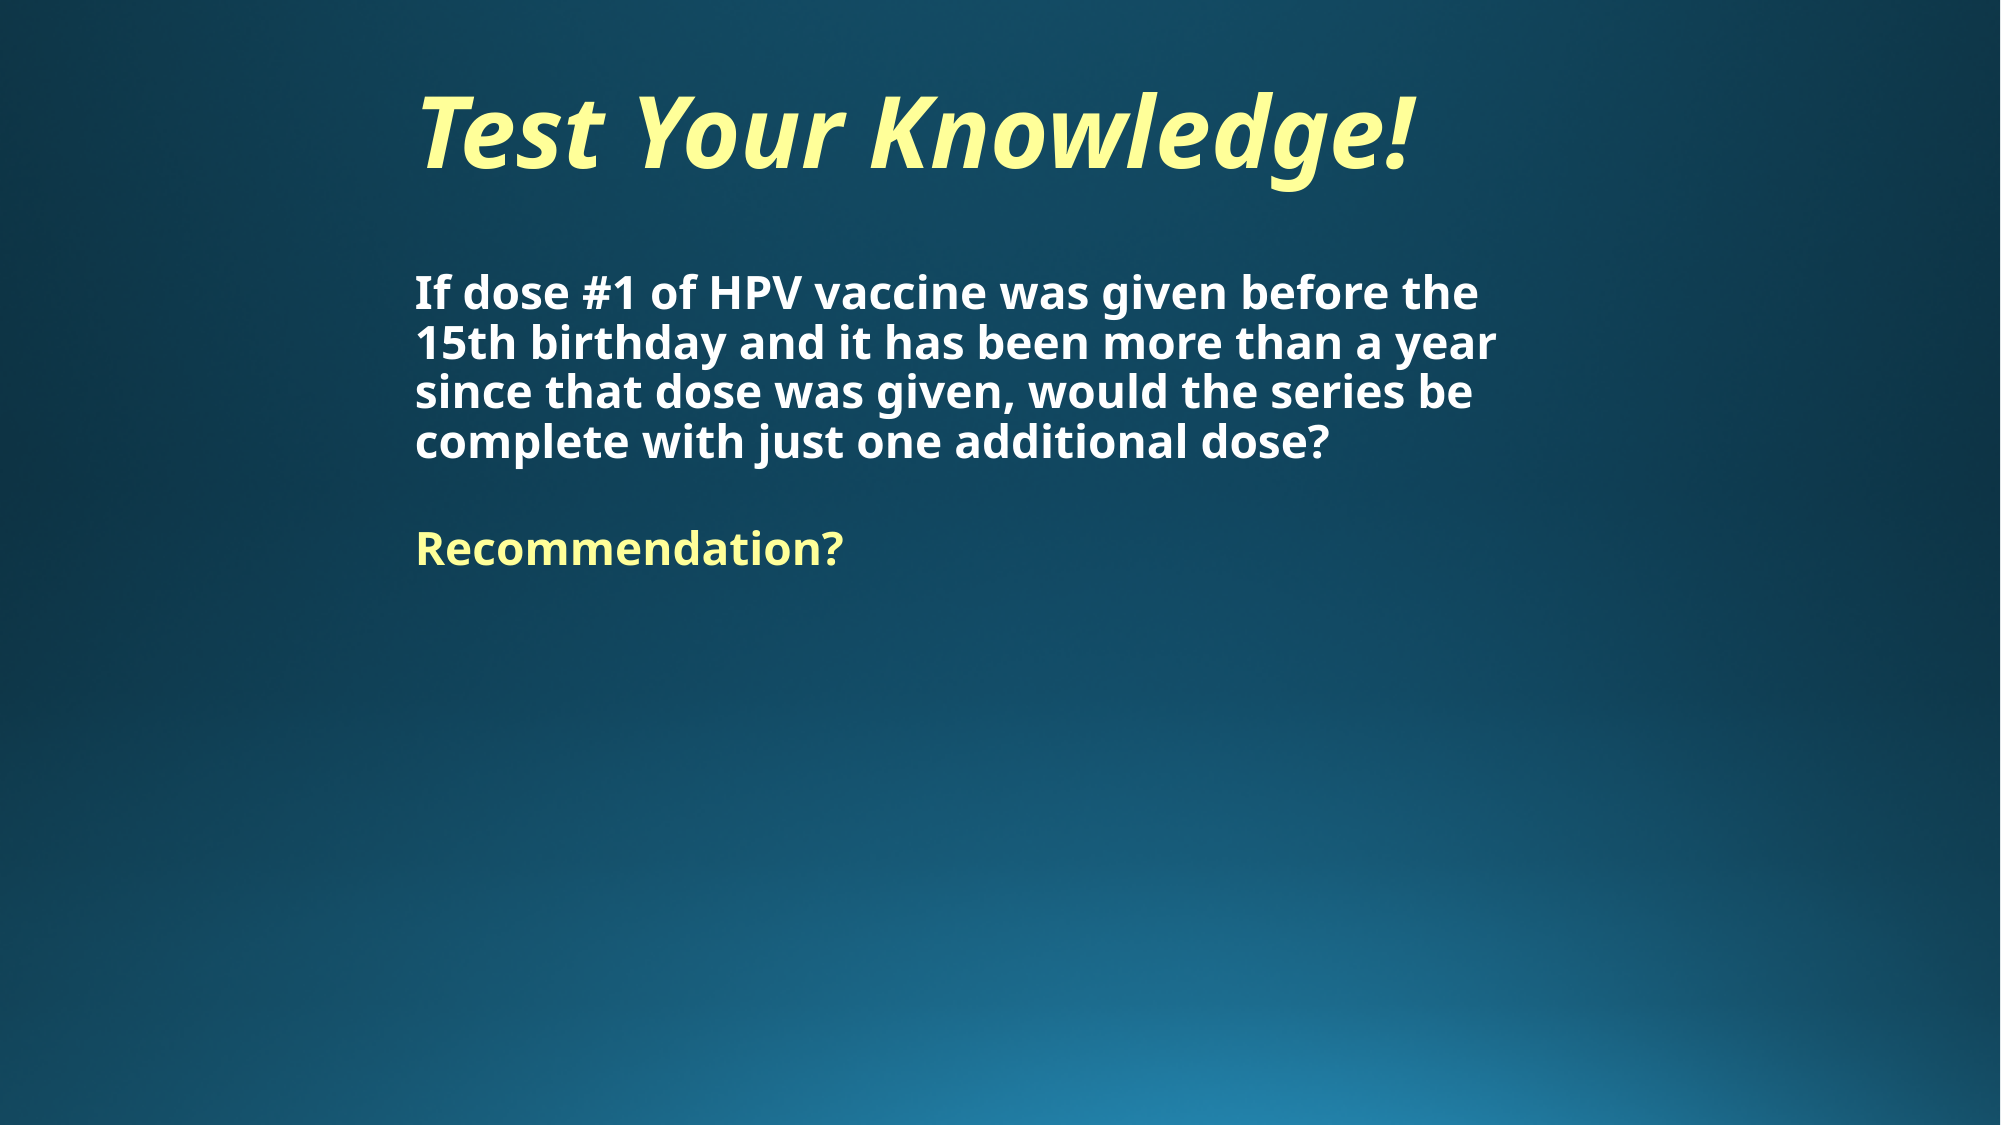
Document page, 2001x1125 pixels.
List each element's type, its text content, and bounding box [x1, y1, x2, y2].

picture [0, 0, 2001, 1125]
subtitle If dose #1 of HPV vaccine was given before the 15th birthday and it has been more than a year since that dose was given, would the series be complete with just one additional dose? Recommendation? [399, 262, 1600, 588]
title Test Your Knowledge! [399, 67, 1675, 206]
